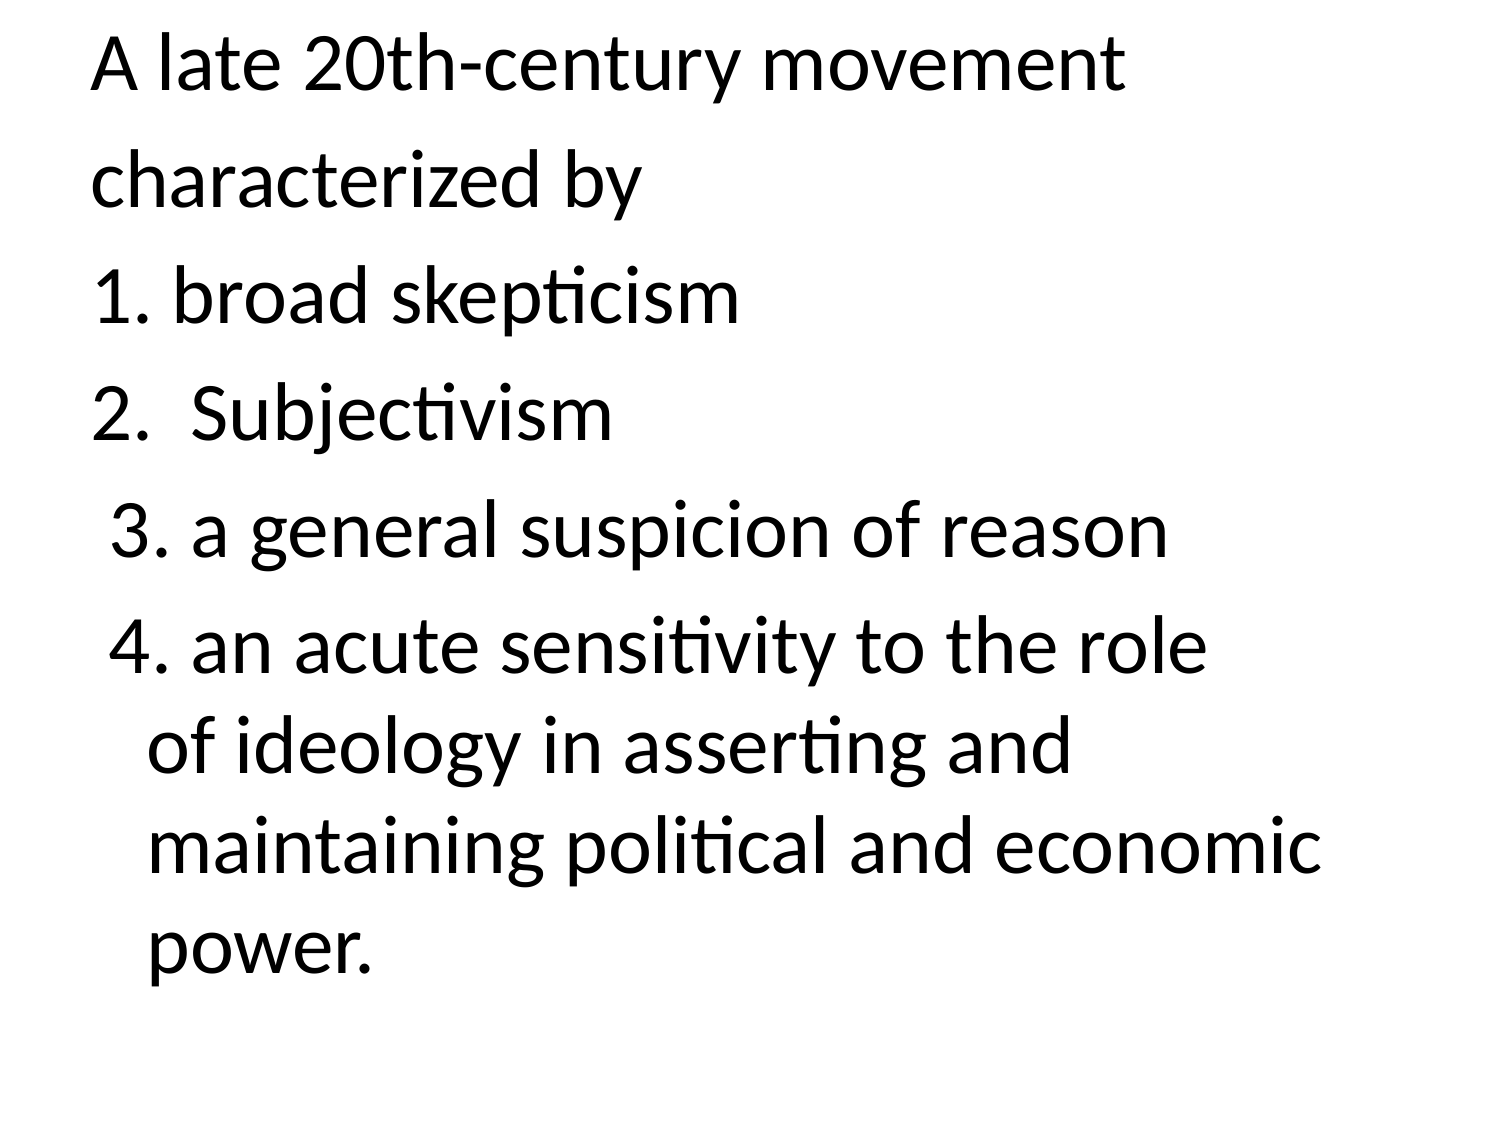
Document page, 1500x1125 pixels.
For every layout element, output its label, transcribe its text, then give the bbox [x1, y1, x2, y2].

list A late 20th-century movement characterized by 1. broad skepticism 2. Subjectivism 3. a general suspicion of reason 4. an acute sensitivity to the role of ideology in asserting and maintaining political and economic power. [75, 0, 1425, 1125]
